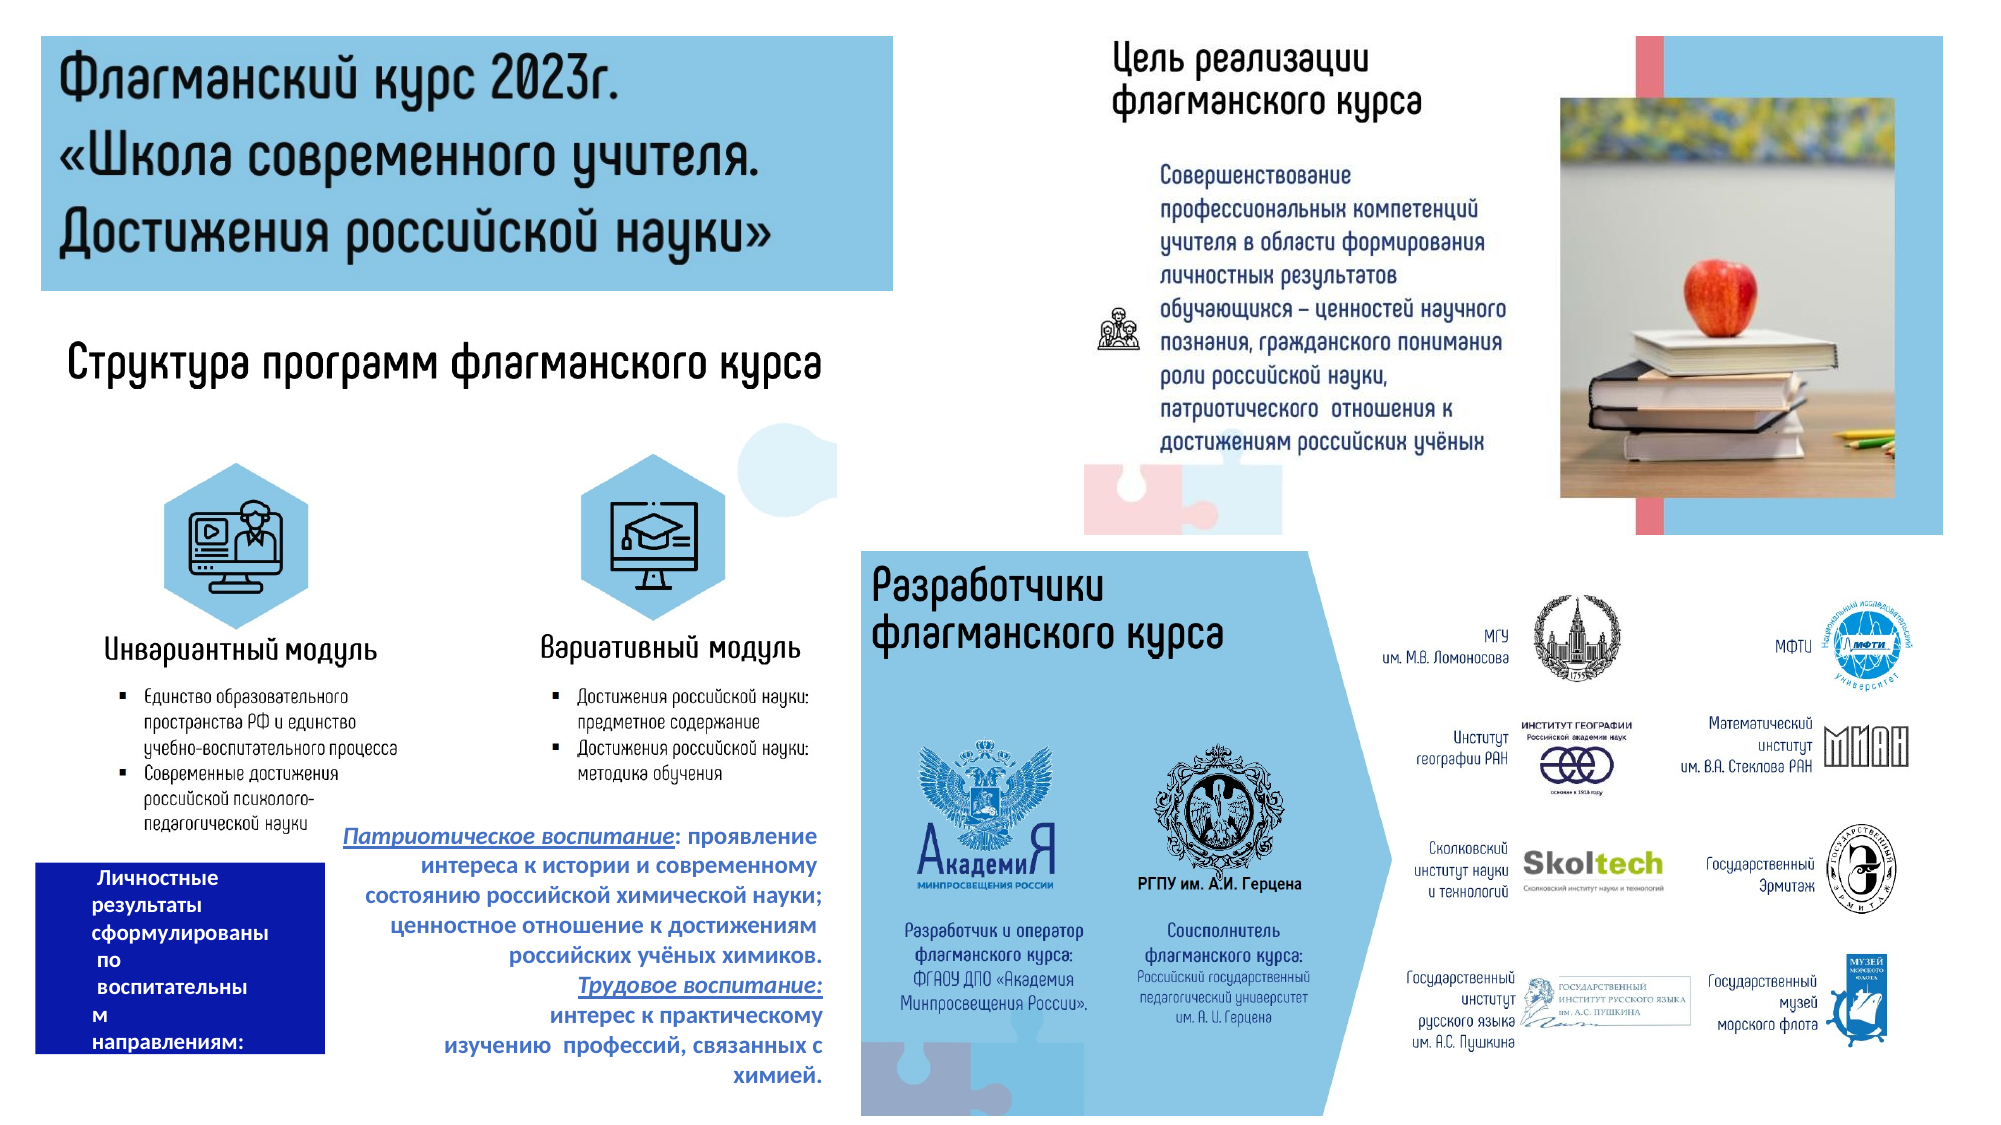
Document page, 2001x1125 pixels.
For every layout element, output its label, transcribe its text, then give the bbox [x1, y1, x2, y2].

picture [861, 551, 1913, 1116]
text_box Личностные результаты сформулированы по воспитательным направлениям: [35, 862, 325, 1055]
picture [69, 341, 837, 834]
picture [1084, 36, 1943, 535]
picture [41, 36, 893, 291]
text_box Патриотическое воспитание: проявление интереса к истории и современному состоянию российской химической науки; ценностное отношение к достижениям российских учёных химиков. Трудовое воспитание: интерес к практическому изучению профессий, связанных с химией. [340, 817, 824, 1089]
